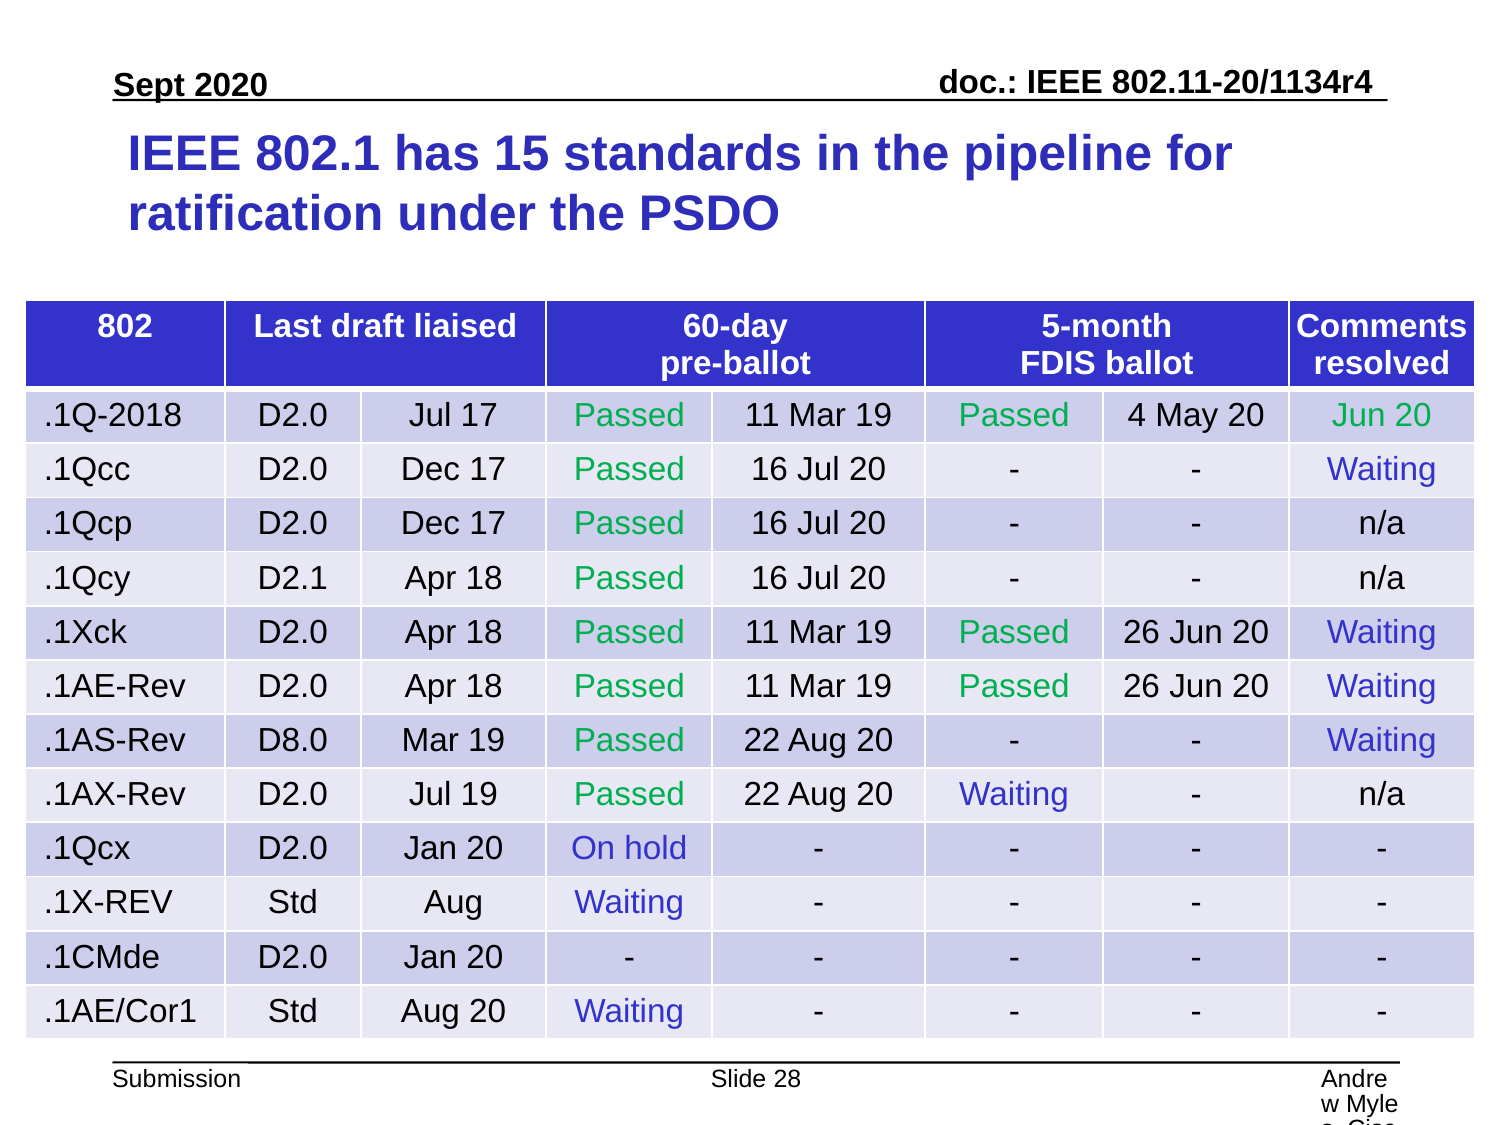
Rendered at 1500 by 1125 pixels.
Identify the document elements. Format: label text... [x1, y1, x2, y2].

table_cell Waiting [547, 877, 711, 930]
table_cell 16 Jul 20 [713, 444, 924, 497]
footer Andrew Myles, Cisco [1320, 1061, 1402, 1093]
table_cell D2.0 [226, 661, 360, 713]
table_cell .1Qcc [26, 444, 224, 497]
table_cell - [1104, 552, 1288, 605]
table_cell Passed [547, 392, 711, 442]
table_cell - [1290, 986, 1474, 1038]
table_cell D2.0 [226, 607, 360, 659]
table_cell n/a [1290, 552, 1474, 605]
table_cell n/a [1290, 498, 1474, 551]
table_cell - [926, 498, 1102, 551]
table_cell - [926, 552, 1102, 605]
table_cell Passed [547, 552, 711, 605]
table_cell .1Q-2018 [26, 392, 224, 442]
table_cell Mar 19 [362, 715, 545, 767]
table_cell D2.0 [226, 823, 360, 876]
table_cell - [926, 823, 1102, 876]
table_cell - [1104, 498, 1288, 551]
table_cell D2.0 [226, 392, 360, 442]
table_cell - [547, 932, 711, 984]
table_header 802 [26, 301, 224, 386]
table_cell Dec 17 [362, 498, 545, 551]
table_cell - [926, 715, 1102, 767]
table_cell .1AE/Cor1 [26, 986, 224, 1038]
table_cell - [1104, 986, 1288, 1038]
table_cell 11 Mar 19 [713, 661, 924, 713]
table_header Comments resolved [1290, 301, 1474, 386]
slide_number Slide 28 [709, 1061, 803, 1093]
table_cell - [1104, 715, 1288, 767]
table_cell Apr 18 [362, 552, 545, 605]
table_cell - [1104, 823, 1288, 876]
table_cell - [713, 877, 924, 930]
table_cell - [1104, 769, 1288, 821]
table_cell D2.0 [226, 769, 360, 821]
table_cell Jan 20 [362, 932, 545, 984]
table_cell .1AX-Rev [26, 769, 224, 821]
table_header 60-day pre-ballot [547, 301, 924, 386]
table_cell .1AS-Rev [26, 715, 224, 767]
table_cell Std [226, 986, 360, 1038]
table_cell 11 Mar 19 [713, 607, 924, 659]
table_cell Waiting [926, 769, 1102, 821]
table_cell D2.0 [226, 444, 360, 497]
table_cell Passed [926, 607, 1102, 659]
table_cell .1Qcy [26, 552, 224, 605]
table_cell - [713, 986, 924, 1038]
table_cell Jul 19 [362, 769, 545, 821]
table_cell - [1290, 932, 1474, 984]
table_cell 16 Jul 20 [713, 552, 924, 605]
table_header Last draft liaised [226, 301, 545, 386]
table_cell - [713, 932, 924, 984]
table_cell D2.0 [226, 498, 360, 551]
table_cell Waiting [1290, 715, 1474, 767]
table_cell Passed [547, 444, 711, 497]
table_cell D2.1 [226, 552, 360, 605]
table_cell Jan 20 [362, 823, 545, 876]
table_cell - [1290, 823, 1474, 876]
table_cell Passed [547, 661, 711, 713]
table_cell - [926, 877, 1102, 930]
table_cell Jul 17 [362, 392, 545, 442]
table_cell Apr 18 [362, 607, 545, 659]
table_cell - [1104, 444, 1288, 497]
table_cell D2.0 [226, 932, 360, 984]
table_cell Jun 20 [1290, 392, 1474, 442]
table_cell - [926, 444, 1102, 497]
table_cell 22 Aug 20 [713, 715, 924, 767]
table_cell 22 Aug 20 [713, 769, 924, 821]
table_cell 4 May 20 [1104, 392, 1288, 442]
table_cell .1Qcx [26, 823, 224, 876]
table_cell - [713, 823, 924, 876]
table_cell Passed [547, 769, 711, 821]
table_cell D8.0 [226, 715, 360, 767]
table_cell - [926, 986, 1102, 1038]
table_cell 16 Jul 20 [713, 498, 924, 551]
table_cell Dec 17 [362, 444, 545, 497]
table_cell .1Xck [26, 607, 224, 659]
table_cell 26 Jun 20 [1104, 607, 1288, 659]
table_cell Std [226, 877, 360, 930]
table_cell 26 Jun 20 [1104, 661, 1288, 713]
table_cell Aug [362, 877, 545, 930]
table_cell Passed [547, 607, 711, 659]
table_cell On hold [547, 823, 711, 876]
table_cell - [1104, 877, 1288, 930]
table_cell Waiting [1290, 661, 1474, 713]
table_cell 11 Mar 19 [713, 392, 924, 442]
table_cell Passed [926, 392, 1102, 442]
table_cell Waiting [1290, 444, 1474, 497]
table_cell Passed [926, 661, 1102, 713]
table_cell - [1104, 932, 1288, 984]
table_cell .1CMde [26, 932, 224, 984]
table_cell Aug 20 [362, 986, 545, 1038]
table_cell .1X-REV [26, 877, 224, 930]
table_cell n/a [1290, 769, 1474, 821]
table_cell - [1290, 877, 1474, 930]
table_cell Waiting [547, 986, 711, 1038]
table_cell Passed [547, 715, 711, 767]
title IEEE 802.1 has 15 standards in the pipeline for ratification under the PSDO [112, 112, 1388, 288]
table_cell Passed [547, 498, 711, 551]
table_header 5-month FDIS ballot [926, 301, 1288, 386]
table_cell Waiting [1290, 607, 1474, 659]
table_cell .1AE-Rev [26, 661, 224, 713]
table_cell - [926, 932, 1102, 984]
table_cell .1Qcp [26, 498, 224, 551]
table_cell Apr 18 [362, 661, 545, 713]
